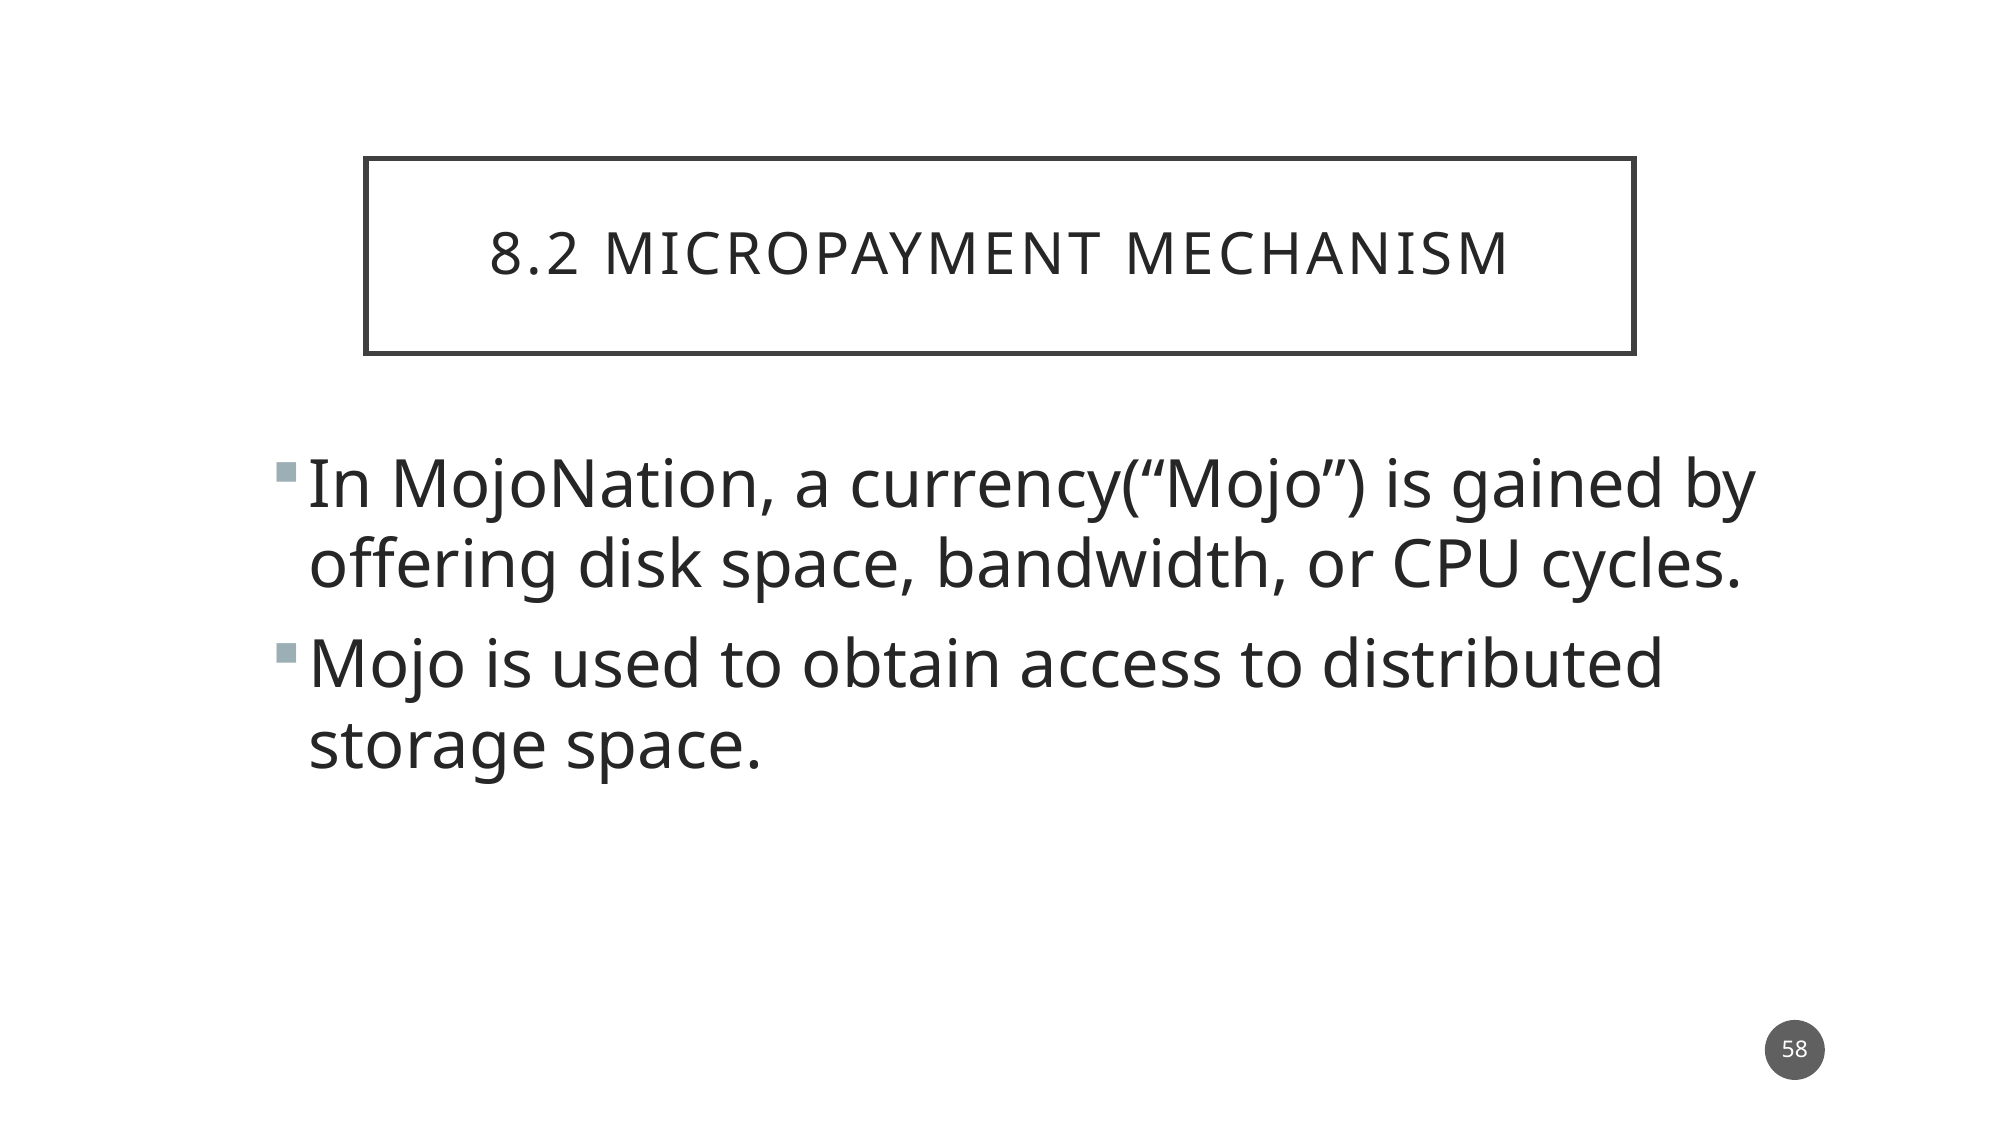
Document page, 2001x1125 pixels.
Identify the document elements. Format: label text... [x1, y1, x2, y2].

slide_number 58 [1764, 1019, 1825, 1080]
list In MojoNation, a currency(“Mojo”) is gained by offering disk space, bandwidth, or CPU cycles. Mojo is used to obtain access to distributed storage space. [256, 432, 1825, 942]
title 8.2 MICROPAYMENT MECHANISM [363, 156, 1637, 356]
